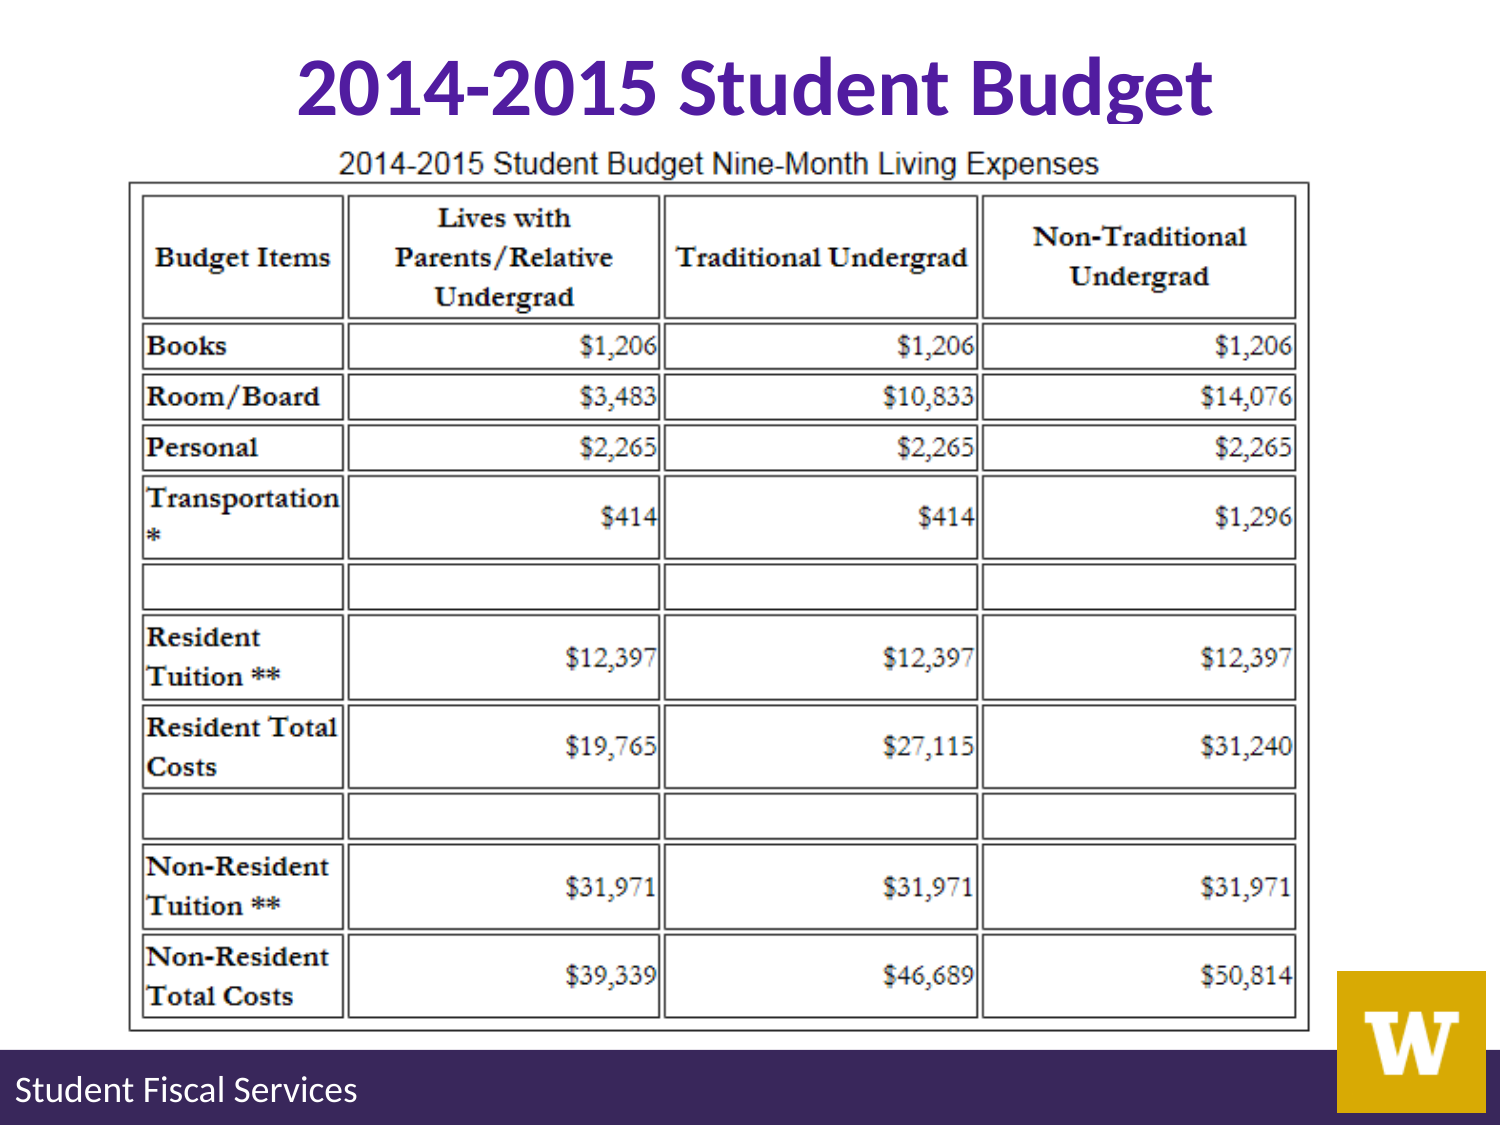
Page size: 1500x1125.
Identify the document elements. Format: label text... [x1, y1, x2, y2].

text_box 2014-2015 Student Budget [5, 24, 1500, 140]
picture [1337, 971, 1486, 1113]
picture [112, 124, 1331, 1048]
